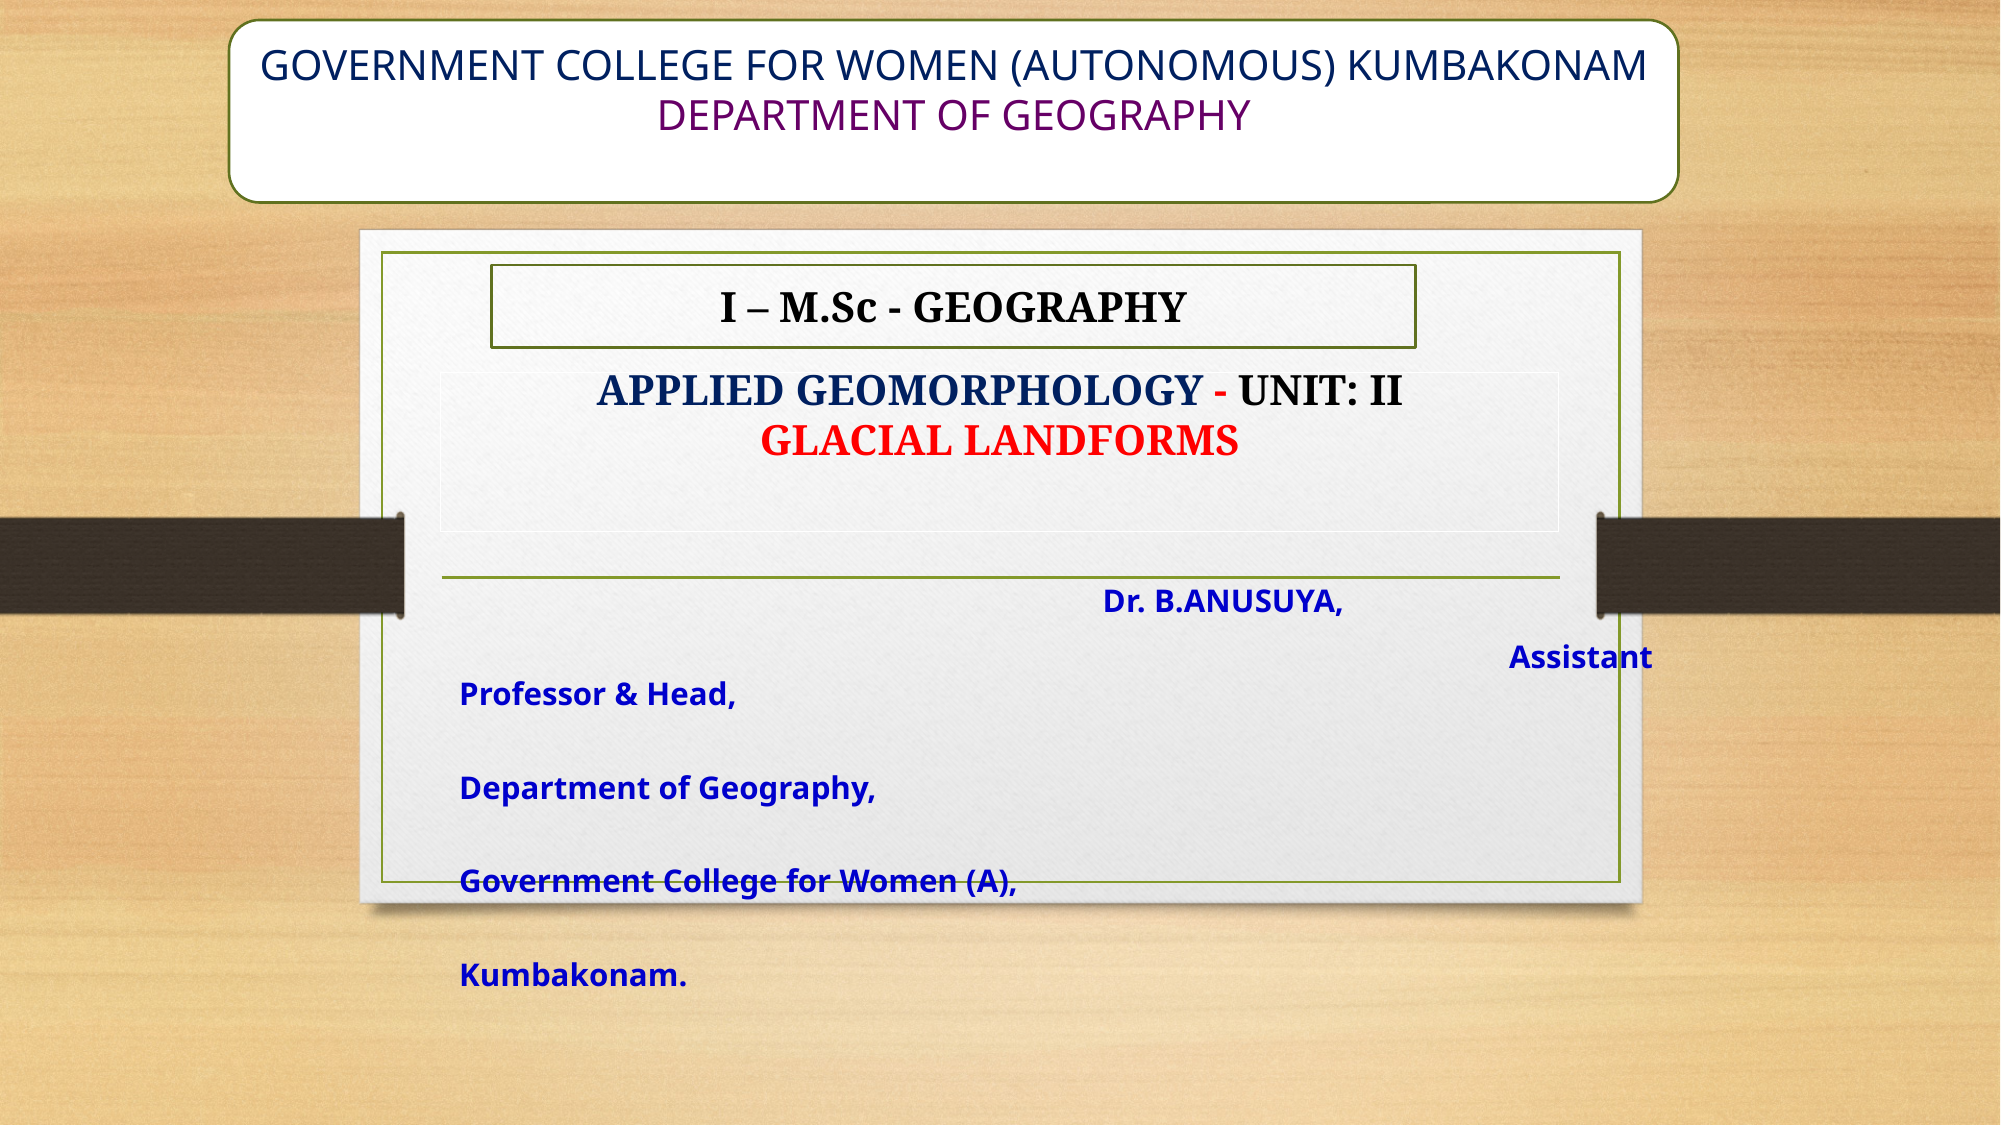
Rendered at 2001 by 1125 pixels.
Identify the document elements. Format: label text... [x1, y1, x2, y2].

picture [0, 0, 2001, 1125]
text_box GOVERNMENT COLLEGE FOR WOMEN (AUTONOMOUS) KUMBAKONAM DEPARTMENT OF GEOGRAPHY [227, 18, 1680, 204]
text_box I – M.Sc - GEOGRAPHY [490, 264, 1417, 349]
subtitle Dr. B.ANUSUYA, Assistant Professor & Head, Department of Geography, Government College for Women (A), Kumbakonam. [369, 166, 1691, 908]
